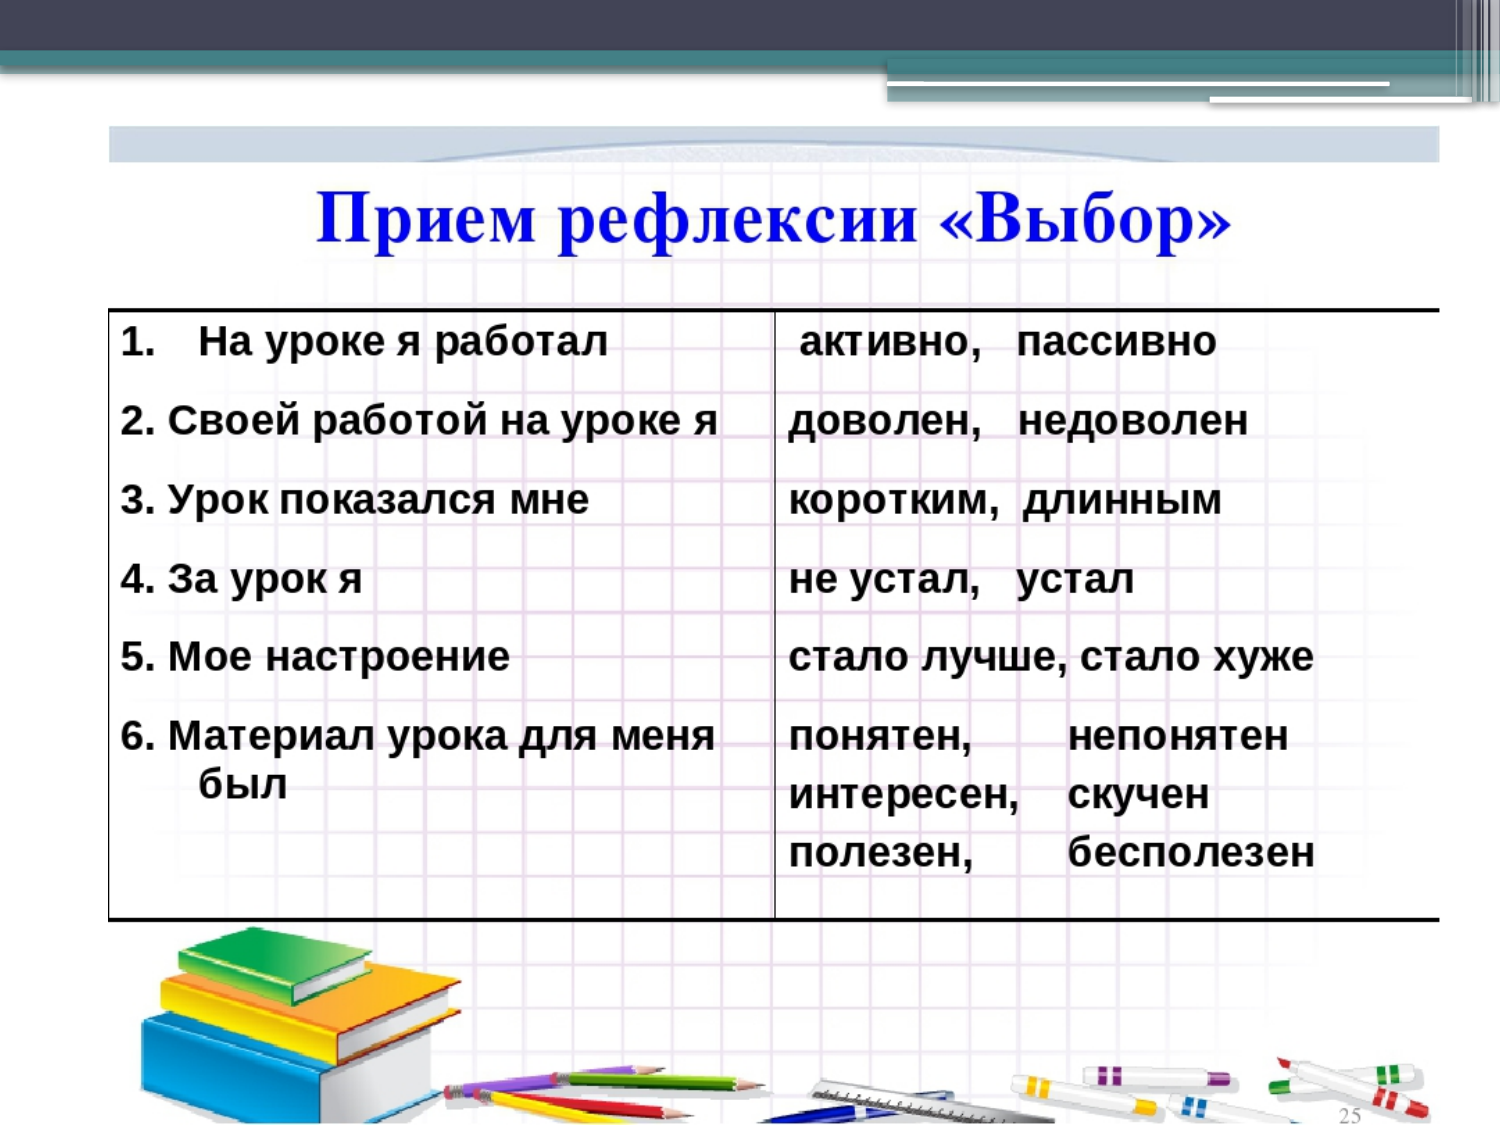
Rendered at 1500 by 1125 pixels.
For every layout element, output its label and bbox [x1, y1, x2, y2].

picture [107, 125, 1442, 1125]
